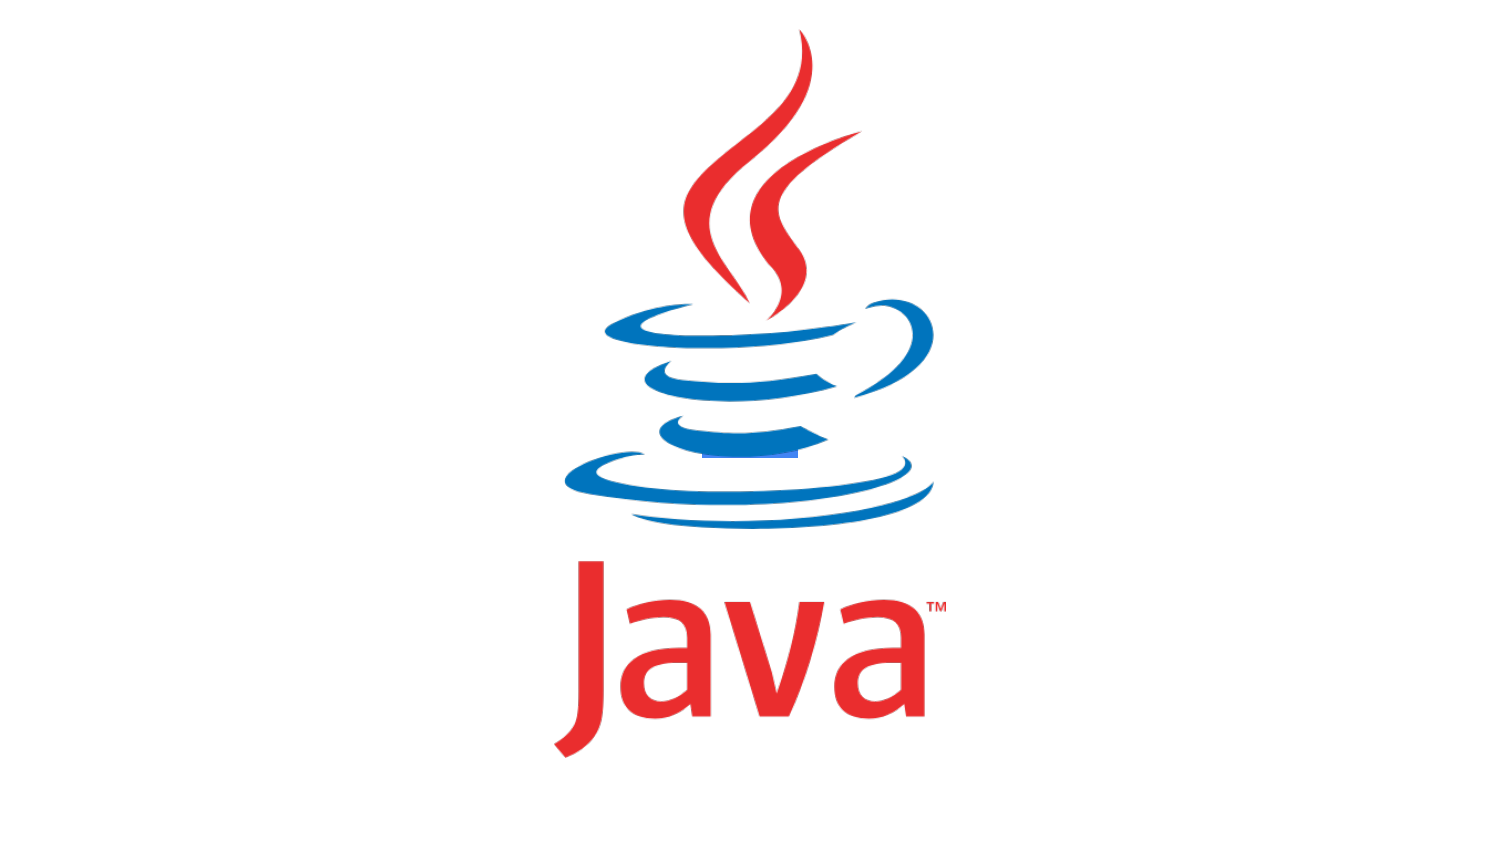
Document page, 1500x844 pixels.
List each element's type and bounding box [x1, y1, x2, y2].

picture [554, 29, 946, 758]
